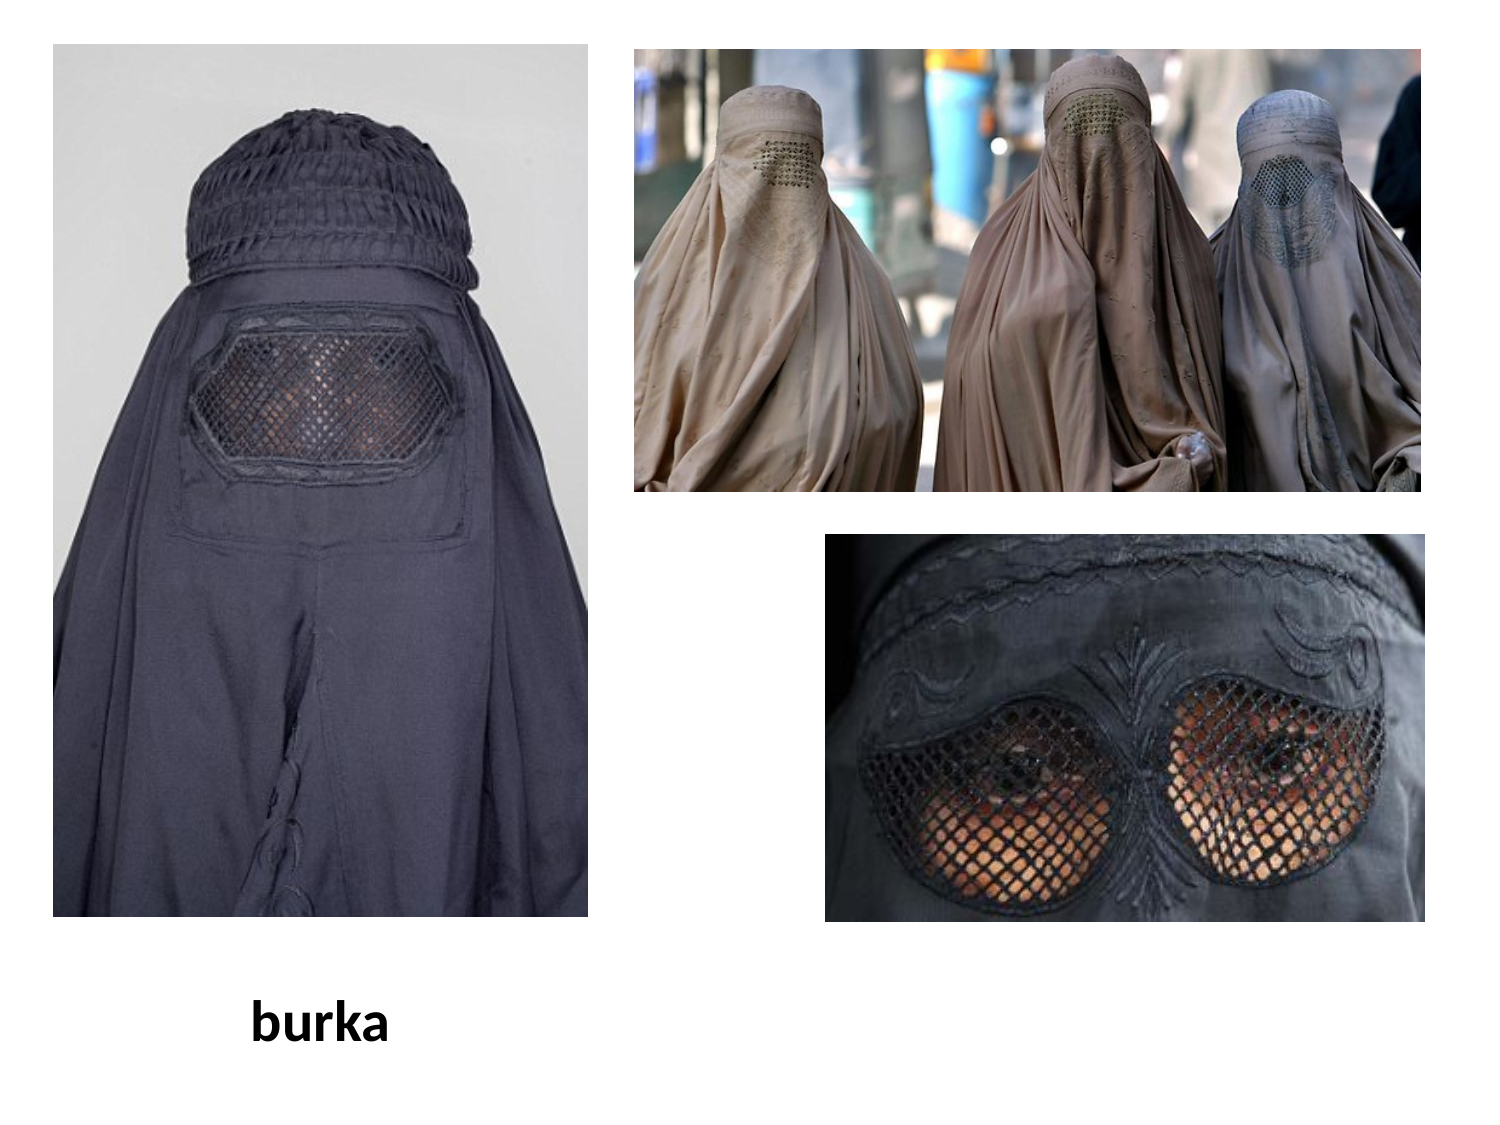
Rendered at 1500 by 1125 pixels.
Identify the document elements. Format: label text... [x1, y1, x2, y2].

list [634, 49, 1421, 492]
picture [52, 44, 588, 918]
picture [825, 533, 1426, 922]
text_box burka [118, 975, 523, 1061]
